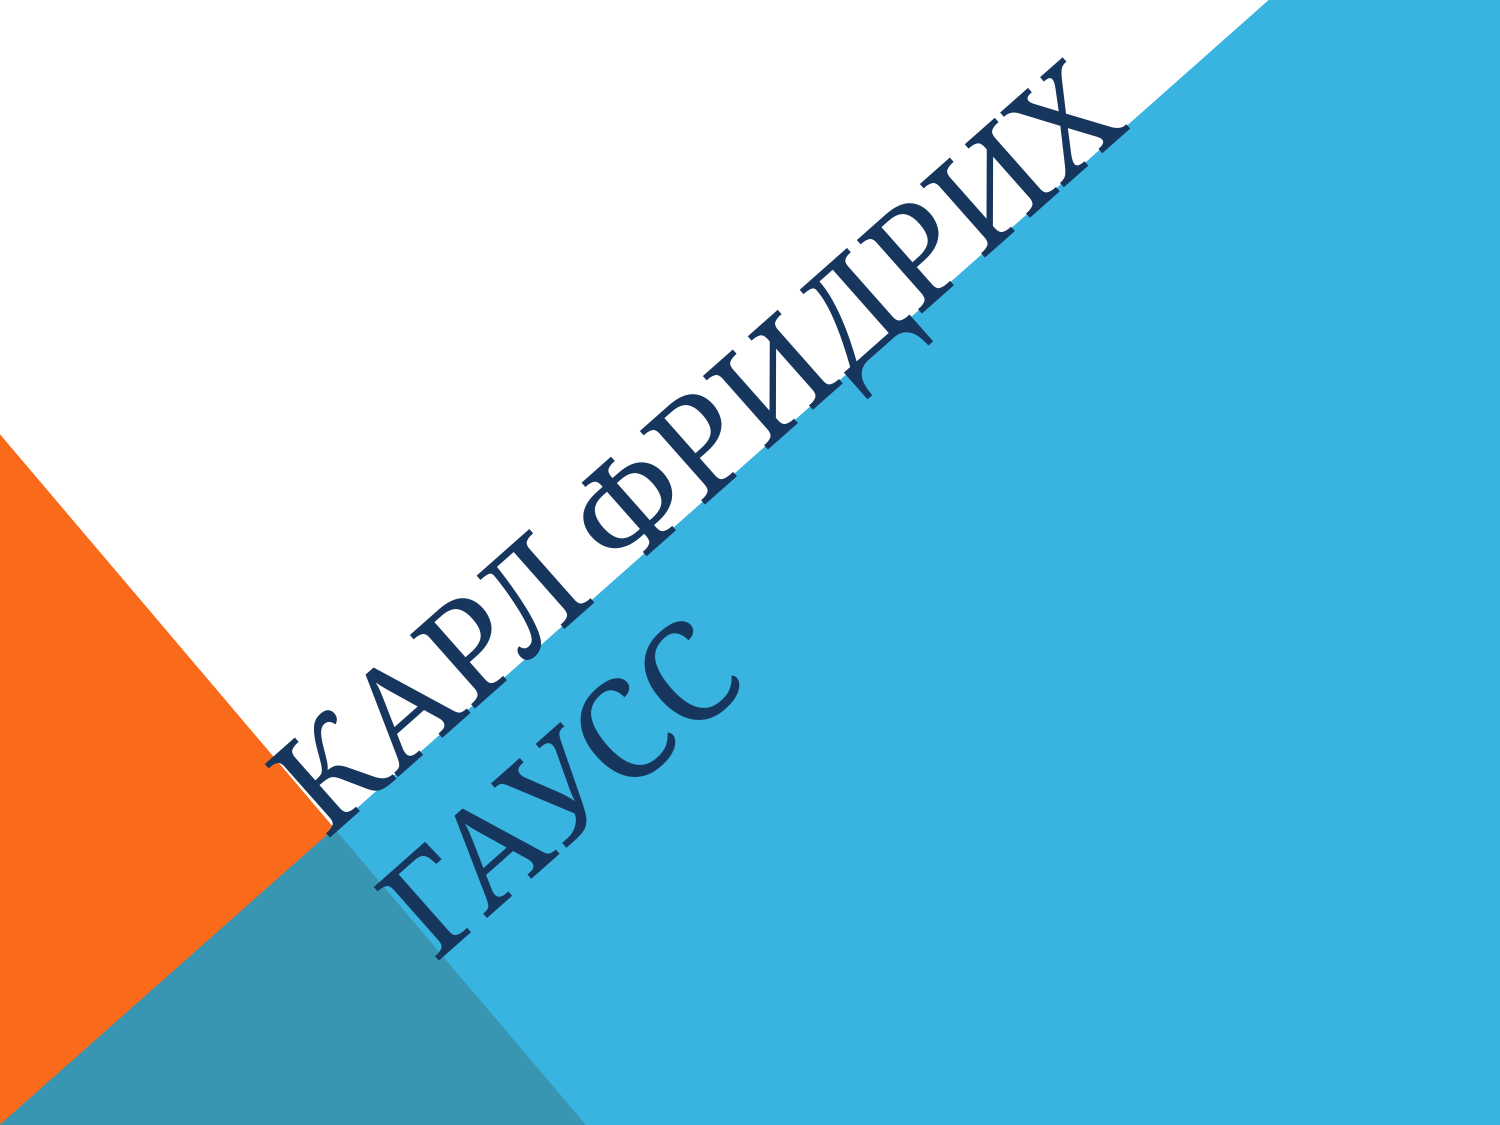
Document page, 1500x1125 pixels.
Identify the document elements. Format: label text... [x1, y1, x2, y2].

title Карл Фридрих Гаусс [159, 0, 1451, 1057]
